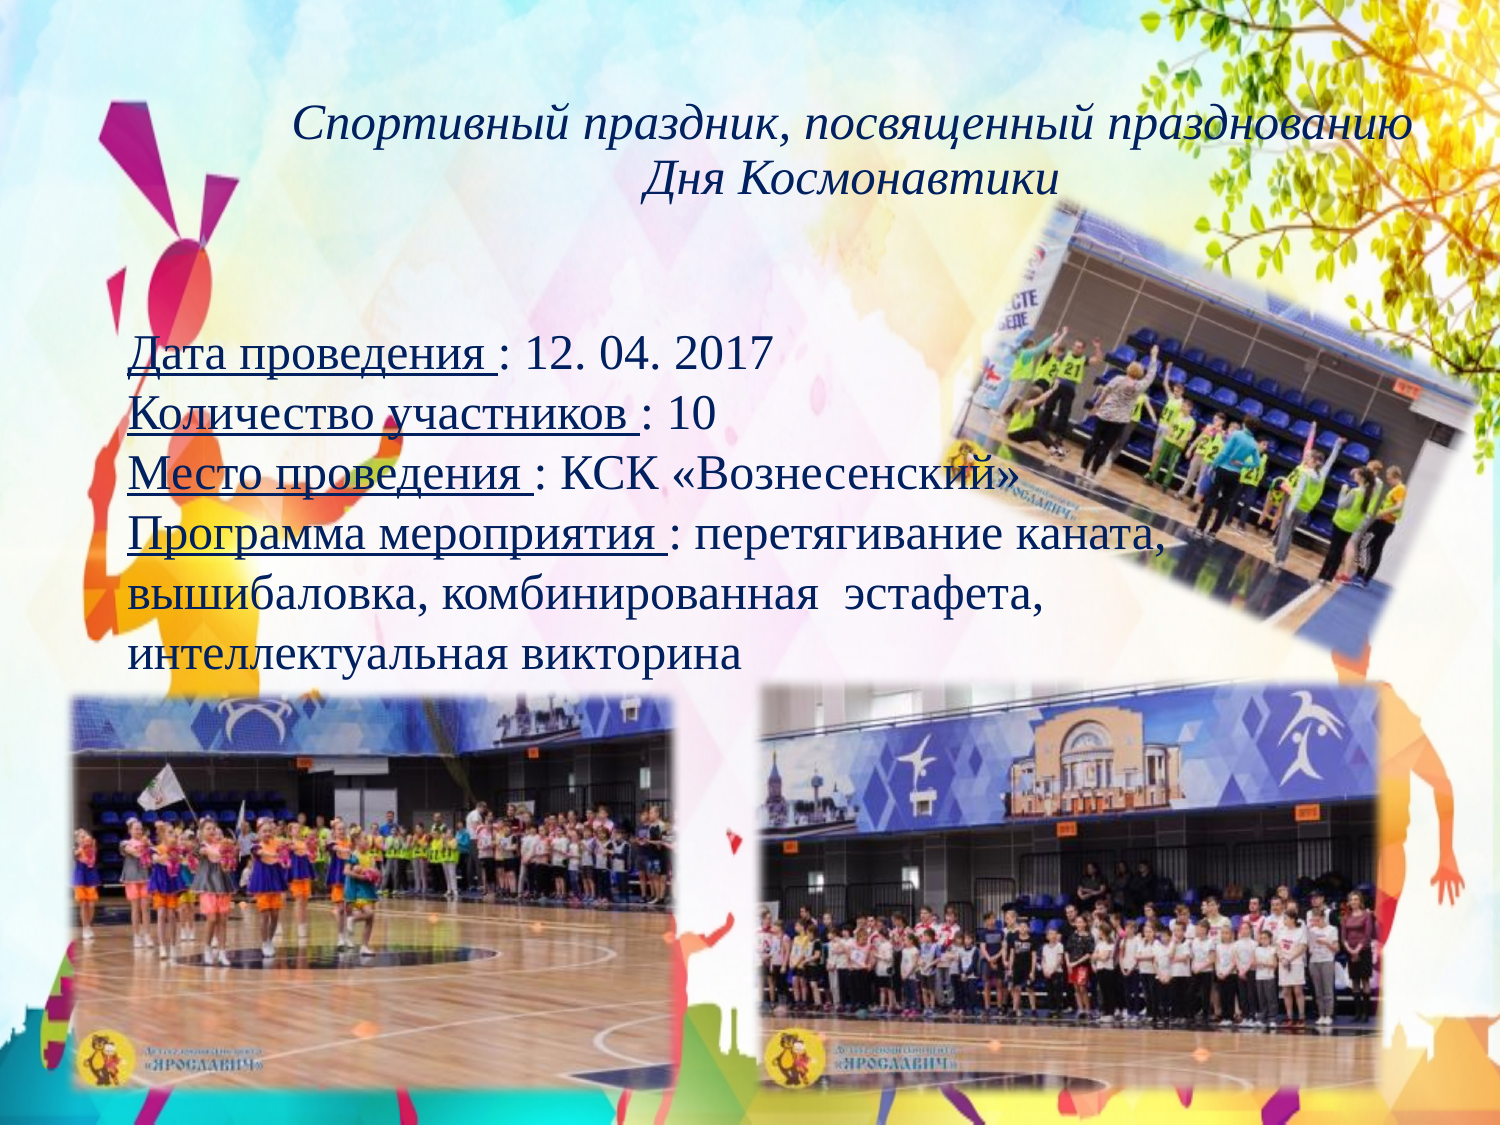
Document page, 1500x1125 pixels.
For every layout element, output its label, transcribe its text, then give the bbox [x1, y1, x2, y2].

title Спортивный праздник, посвященный празднованию Дня Космонавтики [237, 87, 1468, 275]
text_box Дата проведения : 12. 04. 2017 Количество участников : 10 Место проведения : КСК «Вознесенский» Программа мероприятия : перетягивание каната, вышибаловка, комбинированная эстафета, интеллектуальная викторина [131, 331, 1336, 673]
picture [0, 0, 1500, 1125]
